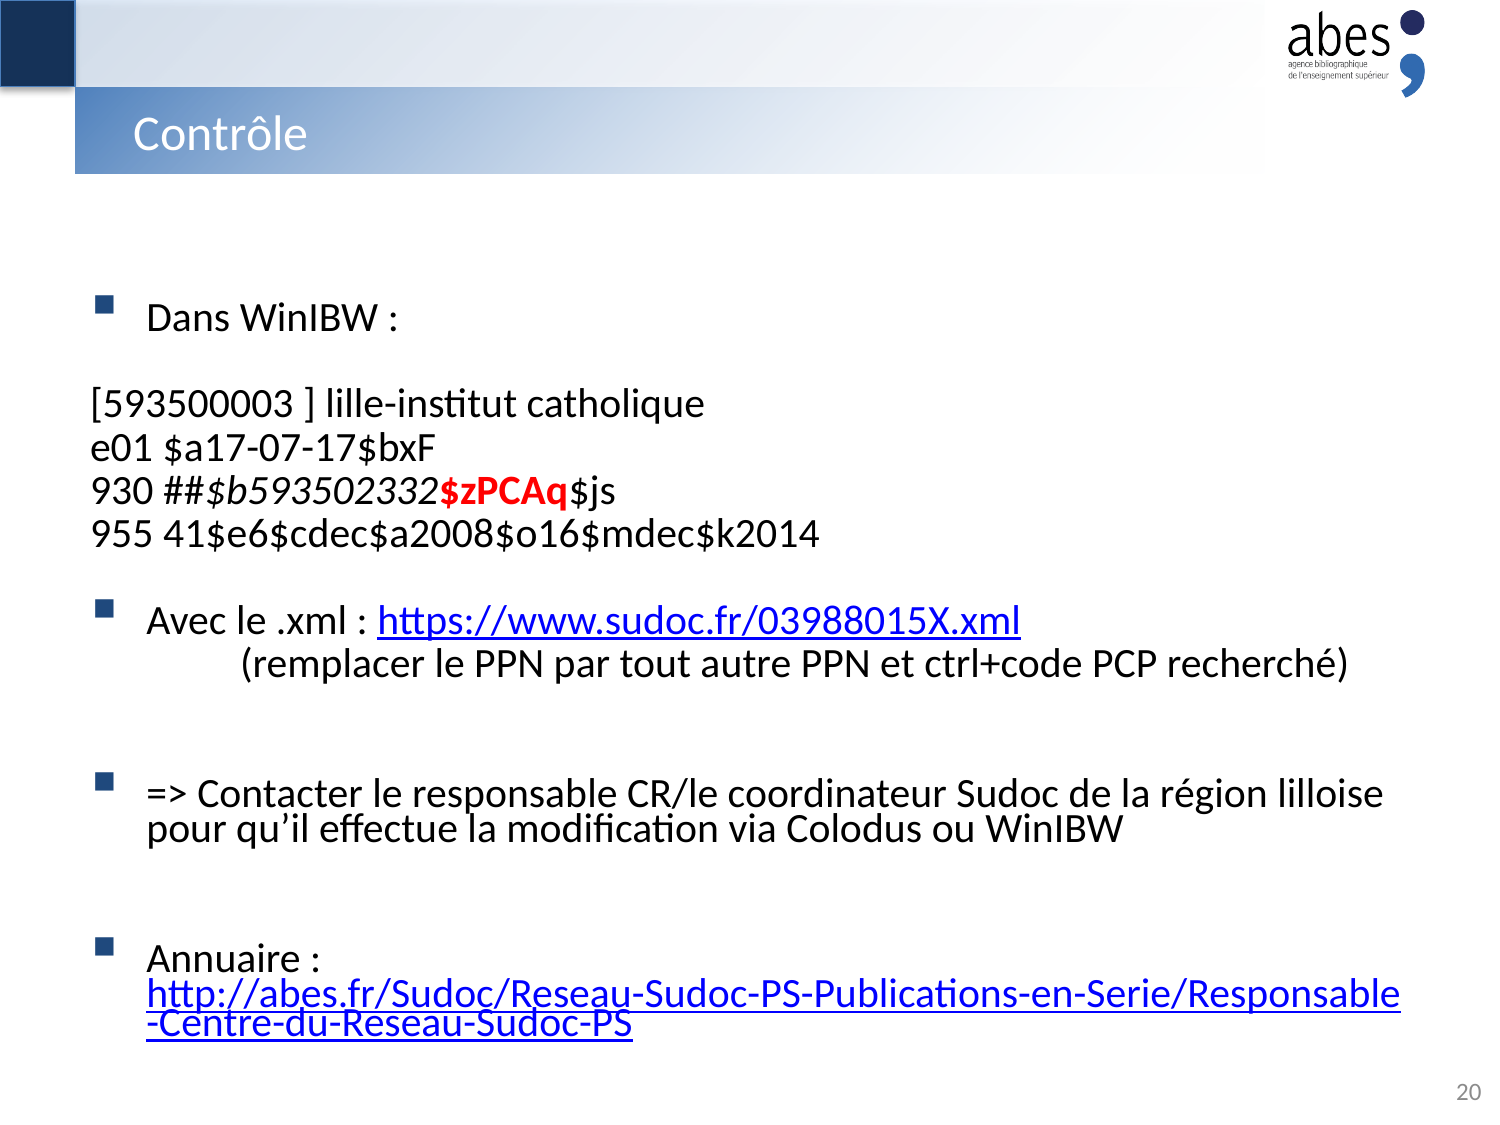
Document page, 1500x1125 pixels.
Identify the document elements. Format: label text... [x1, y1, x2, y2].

title Contrôle [75, 87, 1265, 174]
list Dans WinIBW : [593500003 ] lille-institut catholique e01 ‎$a17-07-17‎$bxF 930 ##‎$b593502332‎$zPCAq‎$js 955 41‎$e6‎$cdec‎$a2008‎$o16‎$mdec‎$k2014 Avec le .xml : https://www.sudoc.fr/03988015X.xml (remplacer le PPN par tout autre PPN et ctrl+code PCP recherché) => Contacter le responsable CR/le coordinateur Sudoc de la région lilloise pour qu’il effectue la modification via Colodus ou WinIBW Annuaire : http://abes.fr/Sudoc/Reseau-Sudoc-PS-Publications-en-Serie/Responsable-Centre-du-Reseau-Sudoc-PS [75, 193, 1425, 1061]
slide_number 20 [1424, 1060, 1497, 1121]
picture [1288, 10, 1425, 98]
